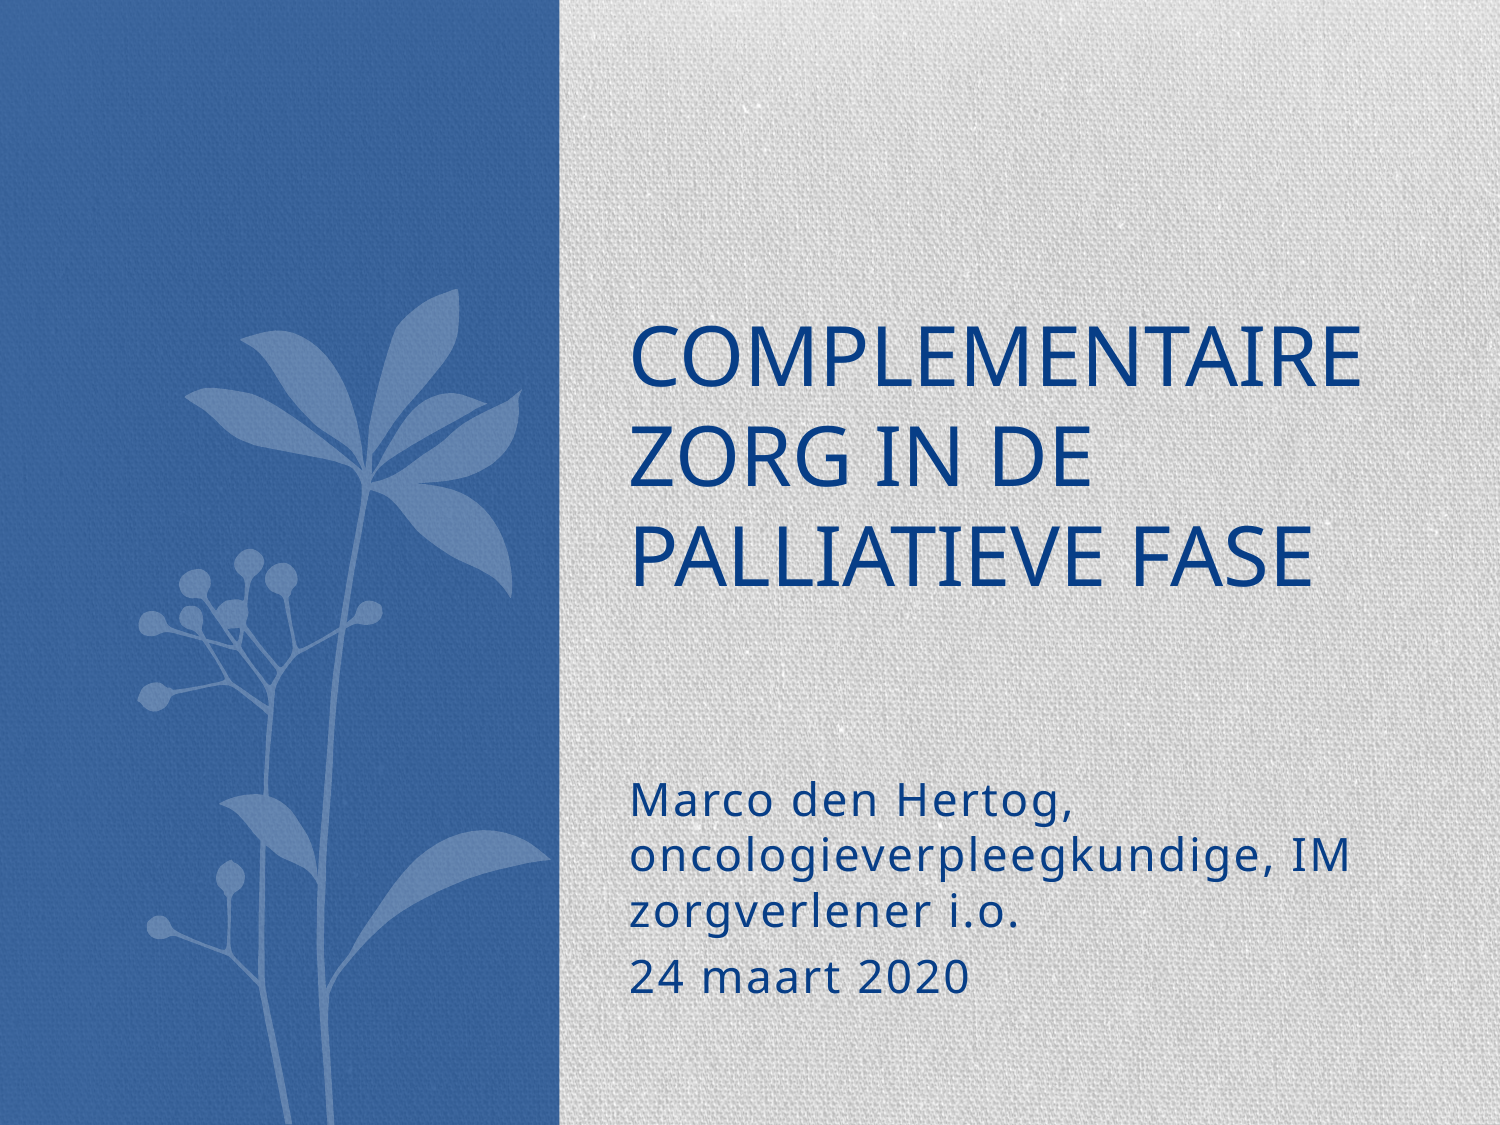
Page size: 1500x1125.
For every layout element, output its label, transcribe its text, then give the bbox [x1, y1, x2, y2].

title Complementaire zorg in de palliatieve fase [613, 232, 1454, 611]
subtitle Marco den Hertog, oncologieverpleegkundige, IM zorgverlener i.o. 24 maart 2020 [614, 763, 1454, 1012]
